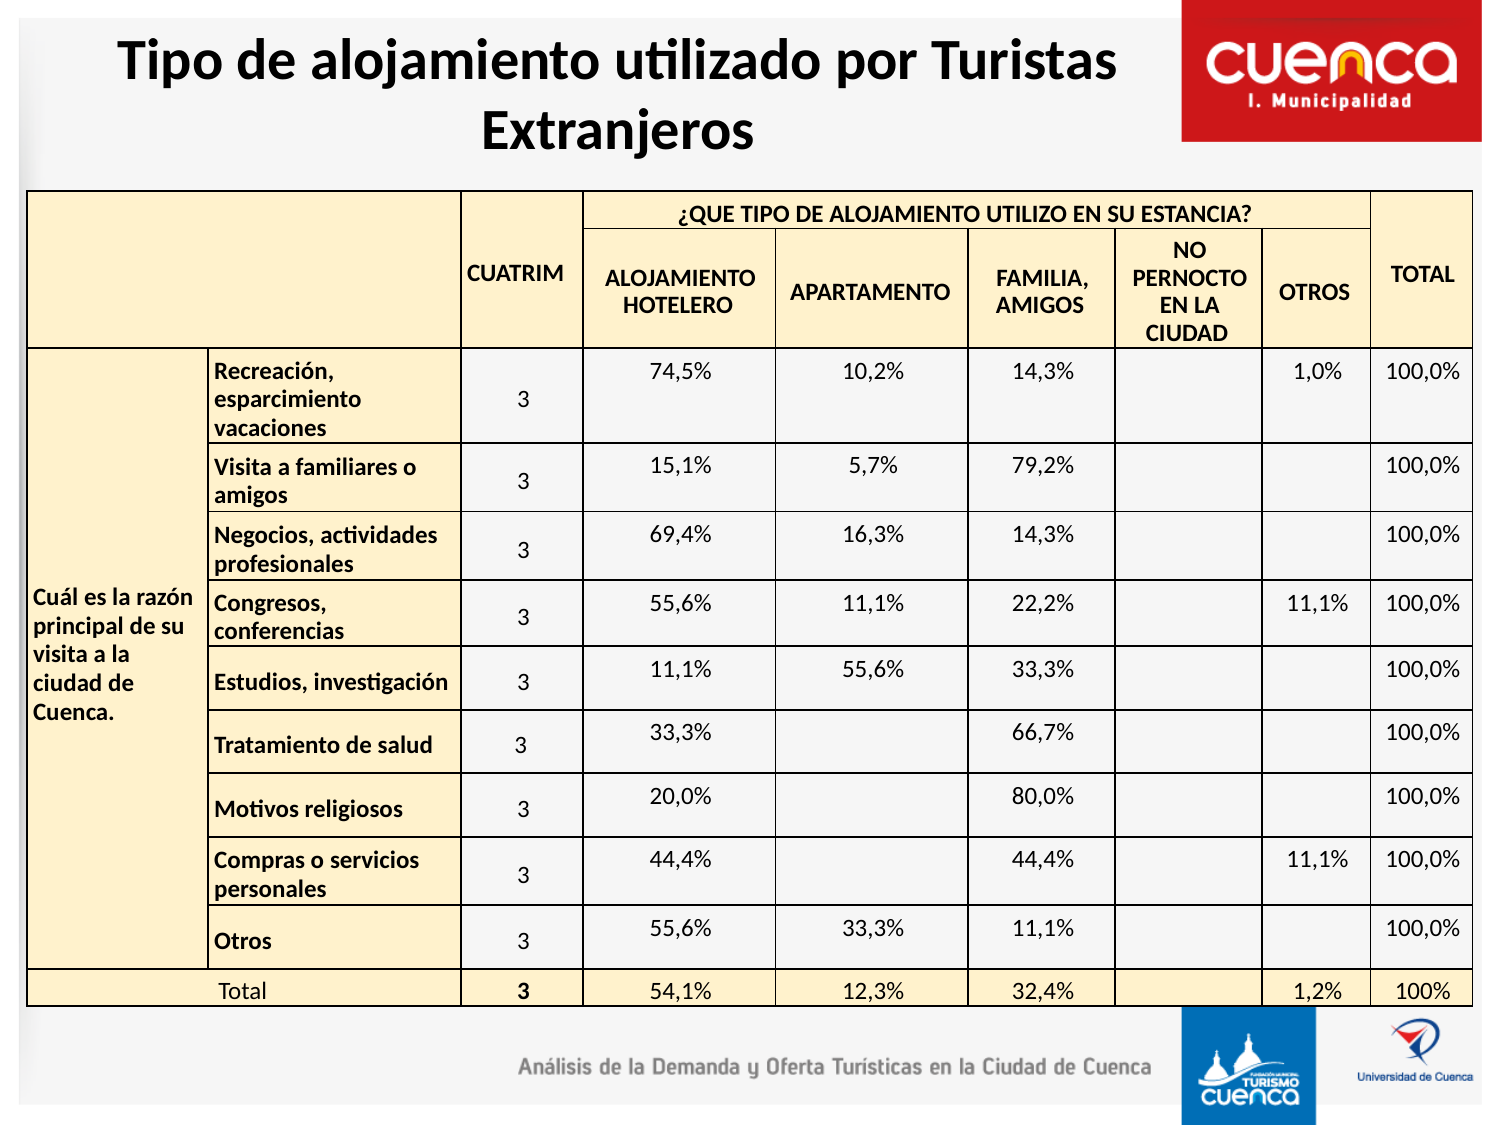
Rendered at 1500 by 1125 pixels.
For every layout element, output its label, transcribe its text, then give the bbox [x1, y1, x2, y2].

table_cell 1,0% [1263, 349, 1370, 442]
table_cell 100,0% [1371, 349, 1472, 442]
table_cell APARTAMENTO [776, 229, 967, 347]
table_cell 16,3% [776, 512, 967, 579]
table_cell 100,0% [1371, 647, 1472, 709]
table_cell 3 [462, 906, 582, 968]
table_cell 44,4% [584, 838, 775, 904]
table_cell 33,3% [776, 906, 967, 968]
table_cell 33,3% [584, 711, 775, 772]
table_cell 22,2% [969, 581, 1114, 645]
table_cell [1263, 444, 1370, 511]
table_cell OTROS [1263, 229, 1370, 347]
table_cell 69,4% [584, 512, 775, 579]
table_header TOTAL [1371, 192, 1472, 347]
table_cell 3 [462, 512, 582, 579]
table_cell 100,0% [1371, 711, 1472, 772]
table_cell 100,0% [1371, 774, 1472, 836]
table_cell Compras o servicios personales [209, 838, 460, 904]
table_cell 1,2% [1263, 970, 1370, 1005]
table_cell [776, 711, 967, 772]
picture [0, 0, 1500, 1125]
table_cell [776, 774, 967, 836]
table_cell 14,3% [969, 349, 1114, 442]
table_cell Motivos religiosos [209, 774, 460, 836]
table_cell ALOJAMIENTO HOTELERO [584, 229, 775, 347]
table_cell 14,3% [969, 512, 1114, 579]
table_cell 3 [462, 349, 582, 442]
table_cell 32,4% [969, 970, 1114, 1005]
table_cell [1116, 774, 1261, 836]
table_cell 55,6% [776, 647, 967, 709]
table_cell Congresos, conferencias [209, 581, 460, 645]
table_cell 80,0% [969, 774, 1114, 836]
table_header [1262, 192, 1370, 228]
table_header CUATRIM [462, 192, 582, 347]
table_cell [1116, 349, 1261, 442]
table_cell 100% [1371, 970, 1472, 1005]
table_cell [1116, 444, 1261, 511]
table_cell 79,2% [969, 444, 1114, 511]
table_cell [1116, 512, 1261, 579]
table_cell 100,0% [1371, 906, 1472, 968]
table_cell FAMILIA, AMIGOS [969, 229, 1114, 347]
table_cell 11,1% [1263, 581, 1370, 645]
table_cell Negocios, actividades profesionales [209, 512, 460, 579]
table_cell 5,7% [776, 444, 967, 511]
table_cell [1263, 647, 1370, 709]
table_cell NO PERNOCTO EN LA CIUDAD [1116, 229, 1261, 347]
table_cell 10,2% [776, 349, 967, 442]
table_cell 3 [462, 774, 582, 836]
table_cell 55,6% [584, 906, 775, 968]
table_cell 54,1% [584, 970, 775, 1005]
table_cell 44,4% [969, 838, 1114, 904]
table_cell 66,7% [969, 711, 1114, 772]
table_cell 12,3% [776, 970, 967, 1005]
table_cell 11,1% [1263, 838, 1370, 904]
table_cell [1116, 906, 1261, 968]
table_header [28, 192, 460, 347]
table_cell 3 [462, 838, 582, 904]
table_cell 11,1% [969, 906, 1114, 968]
table_cell [1263, 512, 1370, 579]
table_cell 100,0% [1371, 581, 1472, 645]
table_cell [1263, 906, 1370, 968]
table_cell [1116, 838, 1261, 904]
table_cell 100,0% [1371, 512, 1472, 579]
table_cell 100,0% [1371, 838, 1472, 904]
table_cell 11,1% [776, 581, 967, 645]
title Tipo de alojamiento utilizado por Turistas Extranjeros [75, 29, 1161, 153]
table_cell Total [28, 970, 460, 1005]
table_cell [1116, 647, 1261, 709]
table_cell 3 [462, 581, 582, 645]
table_cell 74,5% [584, 349, 775, 442]
table_cell Recreación, esparcimiento vacaciones [209, 349, 460, 442]
table_cell 33,3% [969, 647, 1114, 709]
table_cell 100,0% [1371, 444, 1472, 511]
table_cell 20,0% [584, 774, 775, 836]
table_cell [1263, 774, 1370, 836]
table_cell 11,1% [584, 647, 775, 709]
table_cell [1116, 581, 1261, 645]
table_cell Visita a familiares o amigos [209, 444, 460, 511]
table_cell 3 [462, 444, 582, 511]
table_header ¿QUE TIPO DE ALOJAMIENTO UTILIZO EN SU ESTANCIA? [584, 192, 1262, 228]
table_cell Estudios, investigación [209, 647, 460, 709]
table_cell [1116, 711, 1261, 772]
table_cell 3 [462, 647, 582, 709]
table_cell 15,1% [584, 444, 775, 511]
table_cell 3 [462, 970, 582, 1005]
table_cell [1263, 711, 1370, 772]
table_cell Cuál es la razón principal de su visita a la ciudad de Cuenca. [28, 349, 207, 968]
table_cell [776, 838, 967, 904]
table_cell Tratamiento de salud [209, 711, 460, 772]
table_cell 55,6% [584, 581, 775, 645]
table_cell Otros [209, 906, 460, 968]
table_cell 3 [462, 711, 582, 772]
table_cell [1116, 970, 1261, 1005]
